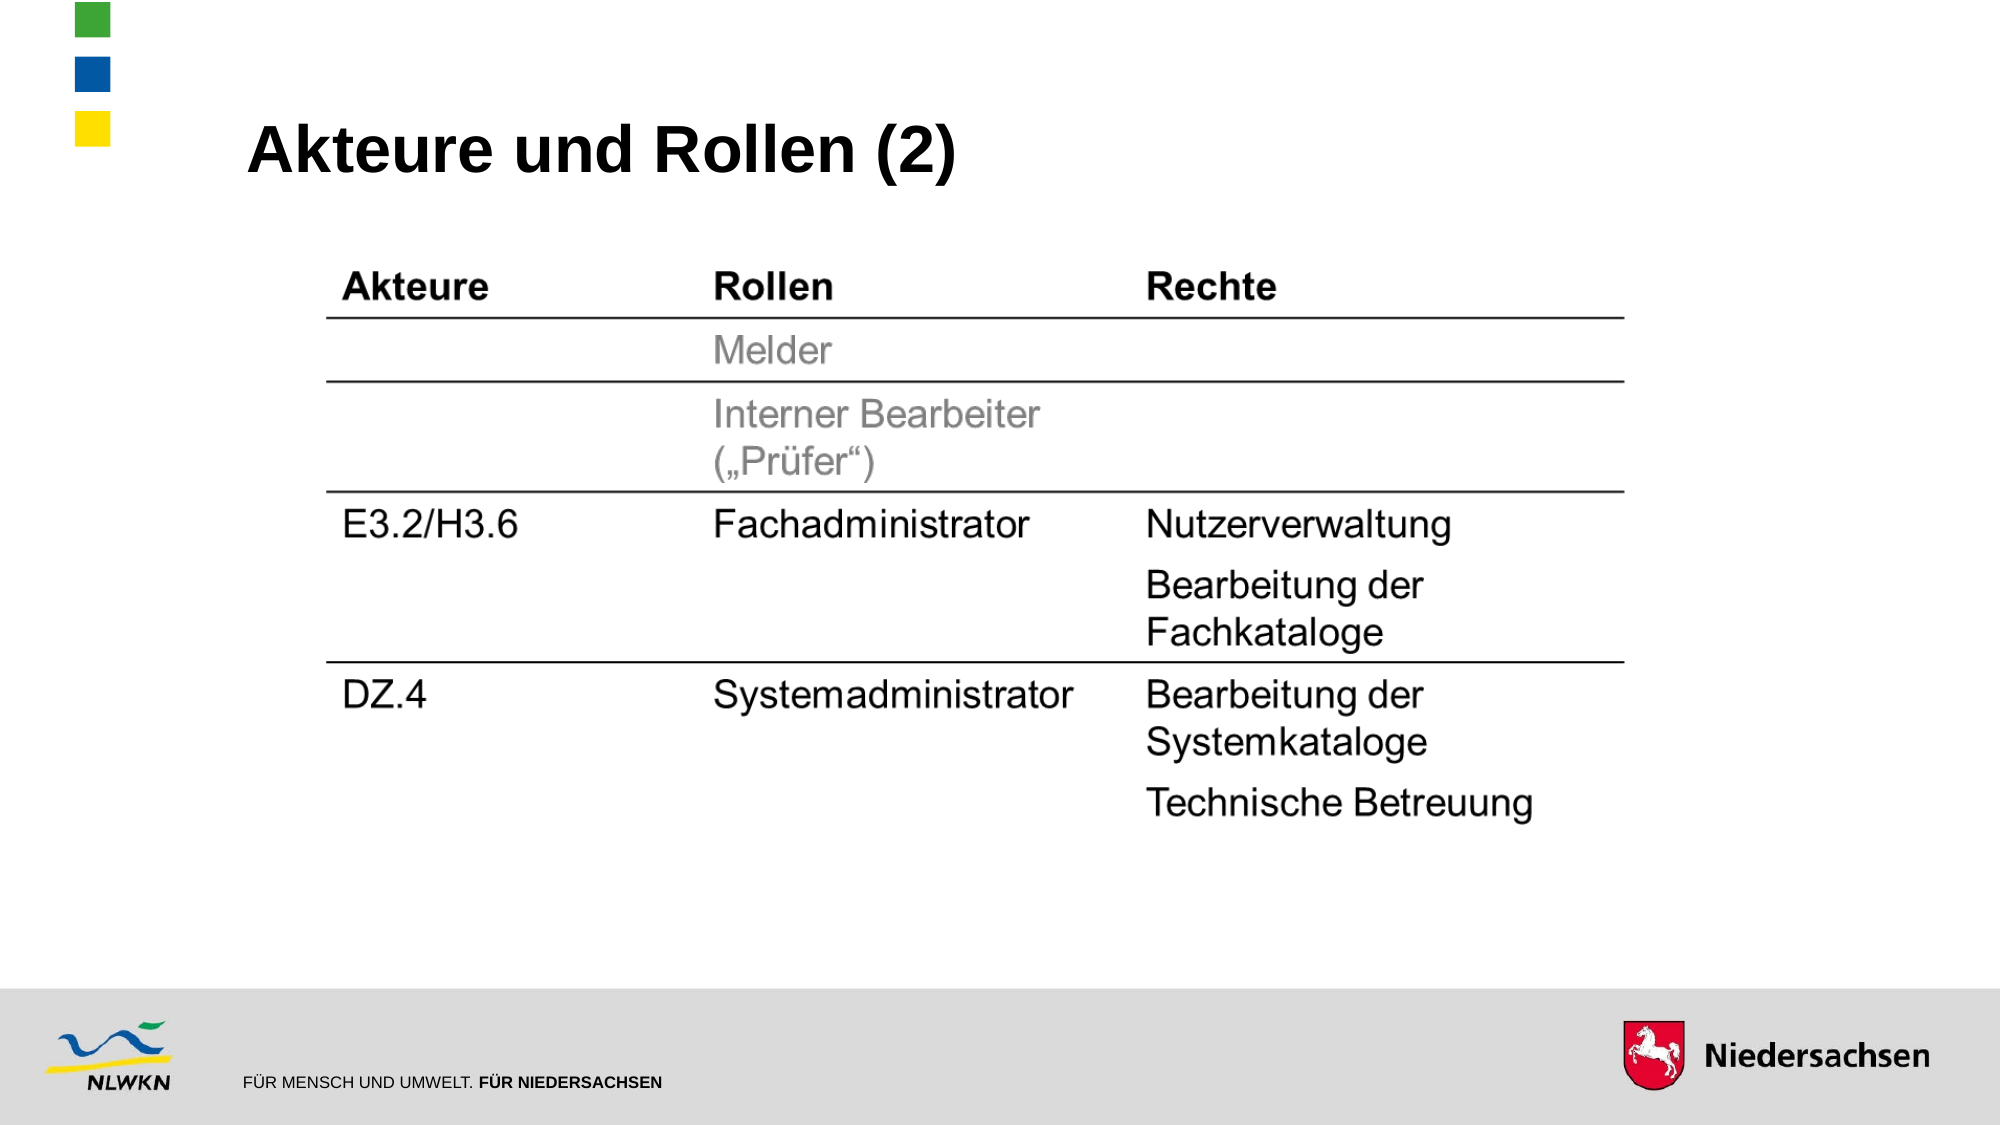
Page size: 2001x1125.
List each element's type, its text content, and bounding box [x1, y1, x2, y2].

text_box Akteure und Rollen (2) [232, 97, 1804, 231]
picture [0, 0, 2000, 1125]
